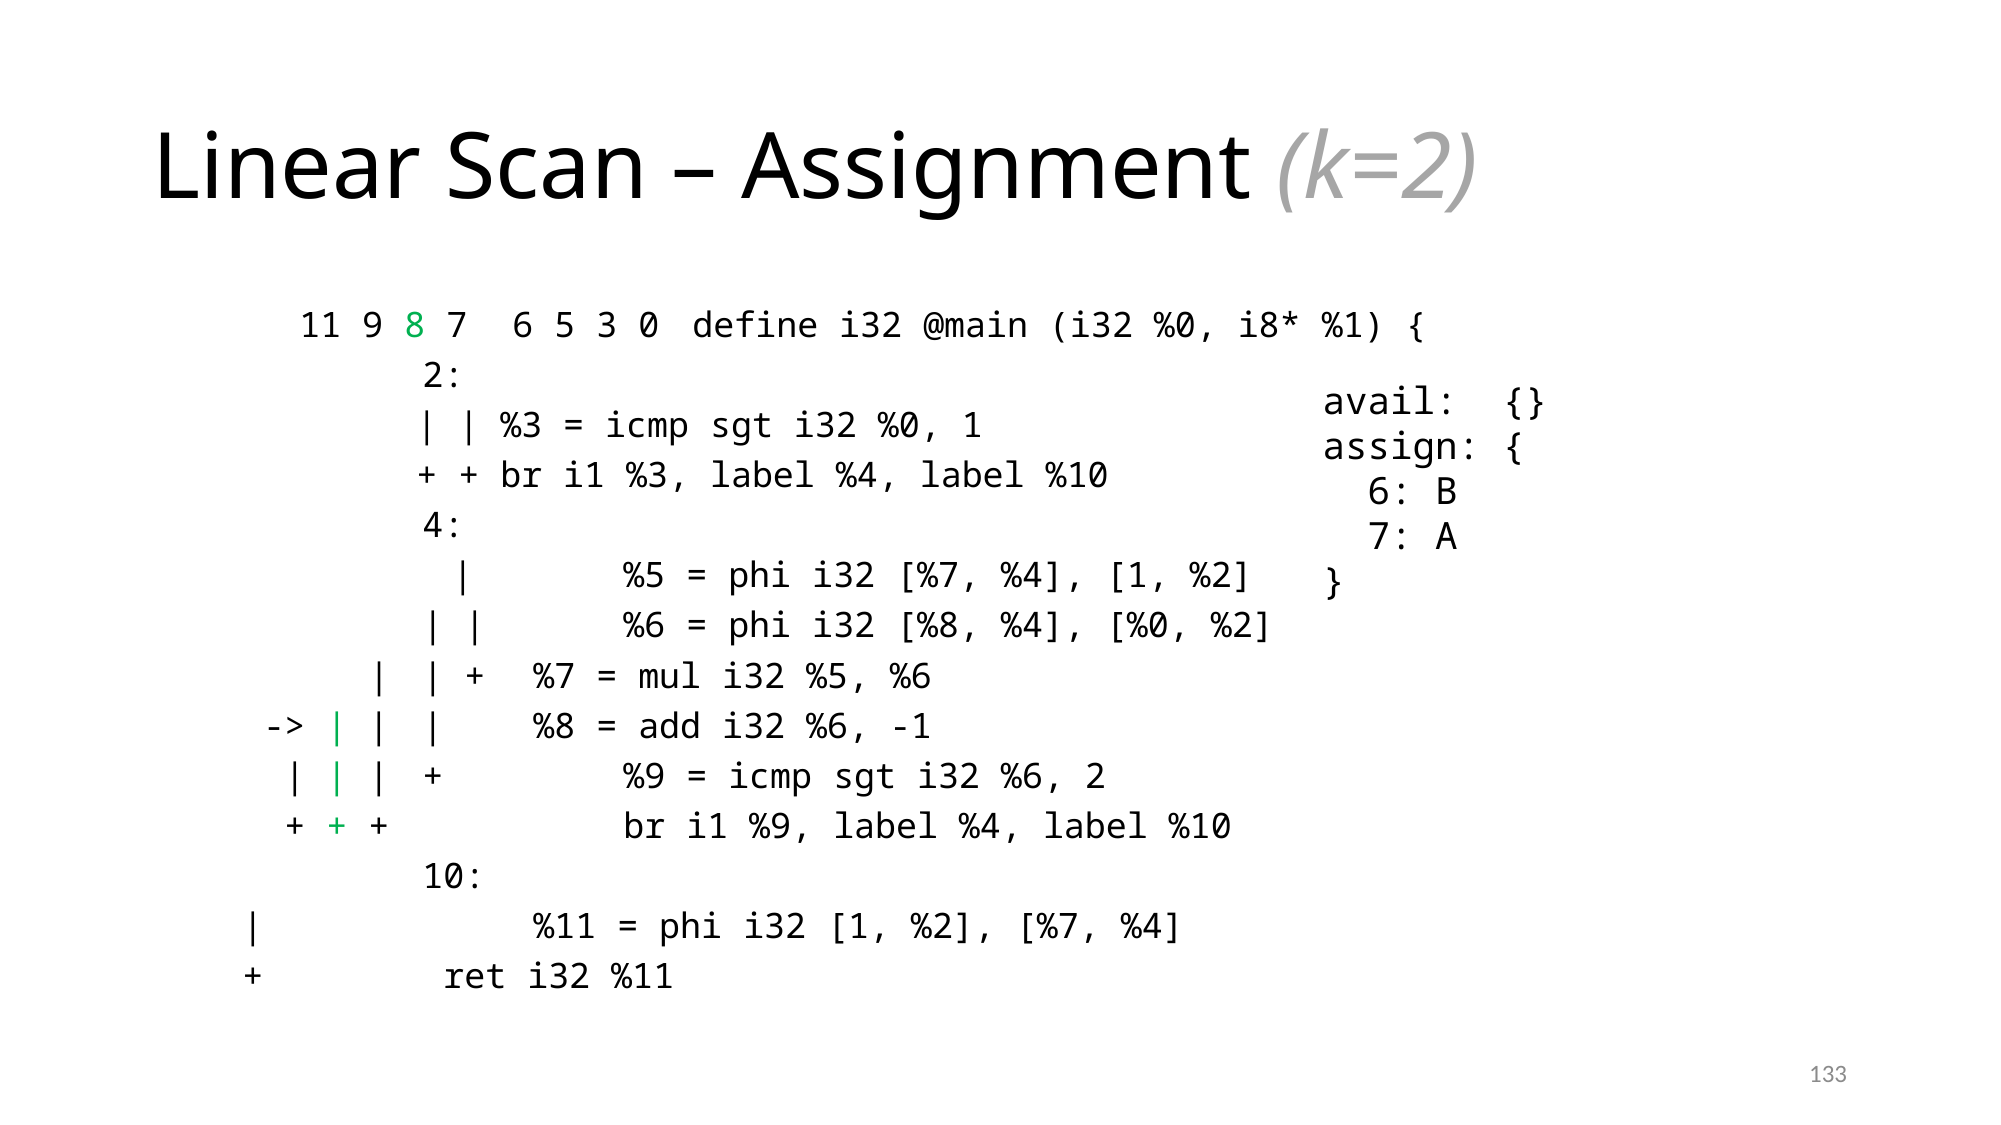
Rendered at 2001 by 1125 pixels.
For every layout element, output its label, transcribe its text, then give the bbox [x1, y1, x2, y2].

title Linear Scan – Assignment (k=2) [137, 59, 1863, 278]
list 11 9 8 7 6 5 3 0 define i32 @main (i32 %0, i8* %1) { 2: | | %3 = icmp sgt i32 %0, 1 + + br i1 %3, label %4, label %10 4: | %5 = phi i32 [%7, %4], [1, %2] | | %6 = phi i32 [%8, %4], [%0, %2] | | + %7 = mul i32 %5, %6 -> | | | %8 = add i32 %6, -1 | | | + %9 = icmp sgt i32 %6, 2 + + + br i1 %9, label %4, label %10 10: | %11 = phi i32 [1, %2], [%7, %4] + ret i32 %11 [137, 299, 1863, 1014]
text_box avail: {} assign: { 6: B 7: A } [1307, 369, 1782, 610]
slide_number 133 [1412, 1042, 1863, 1103]
